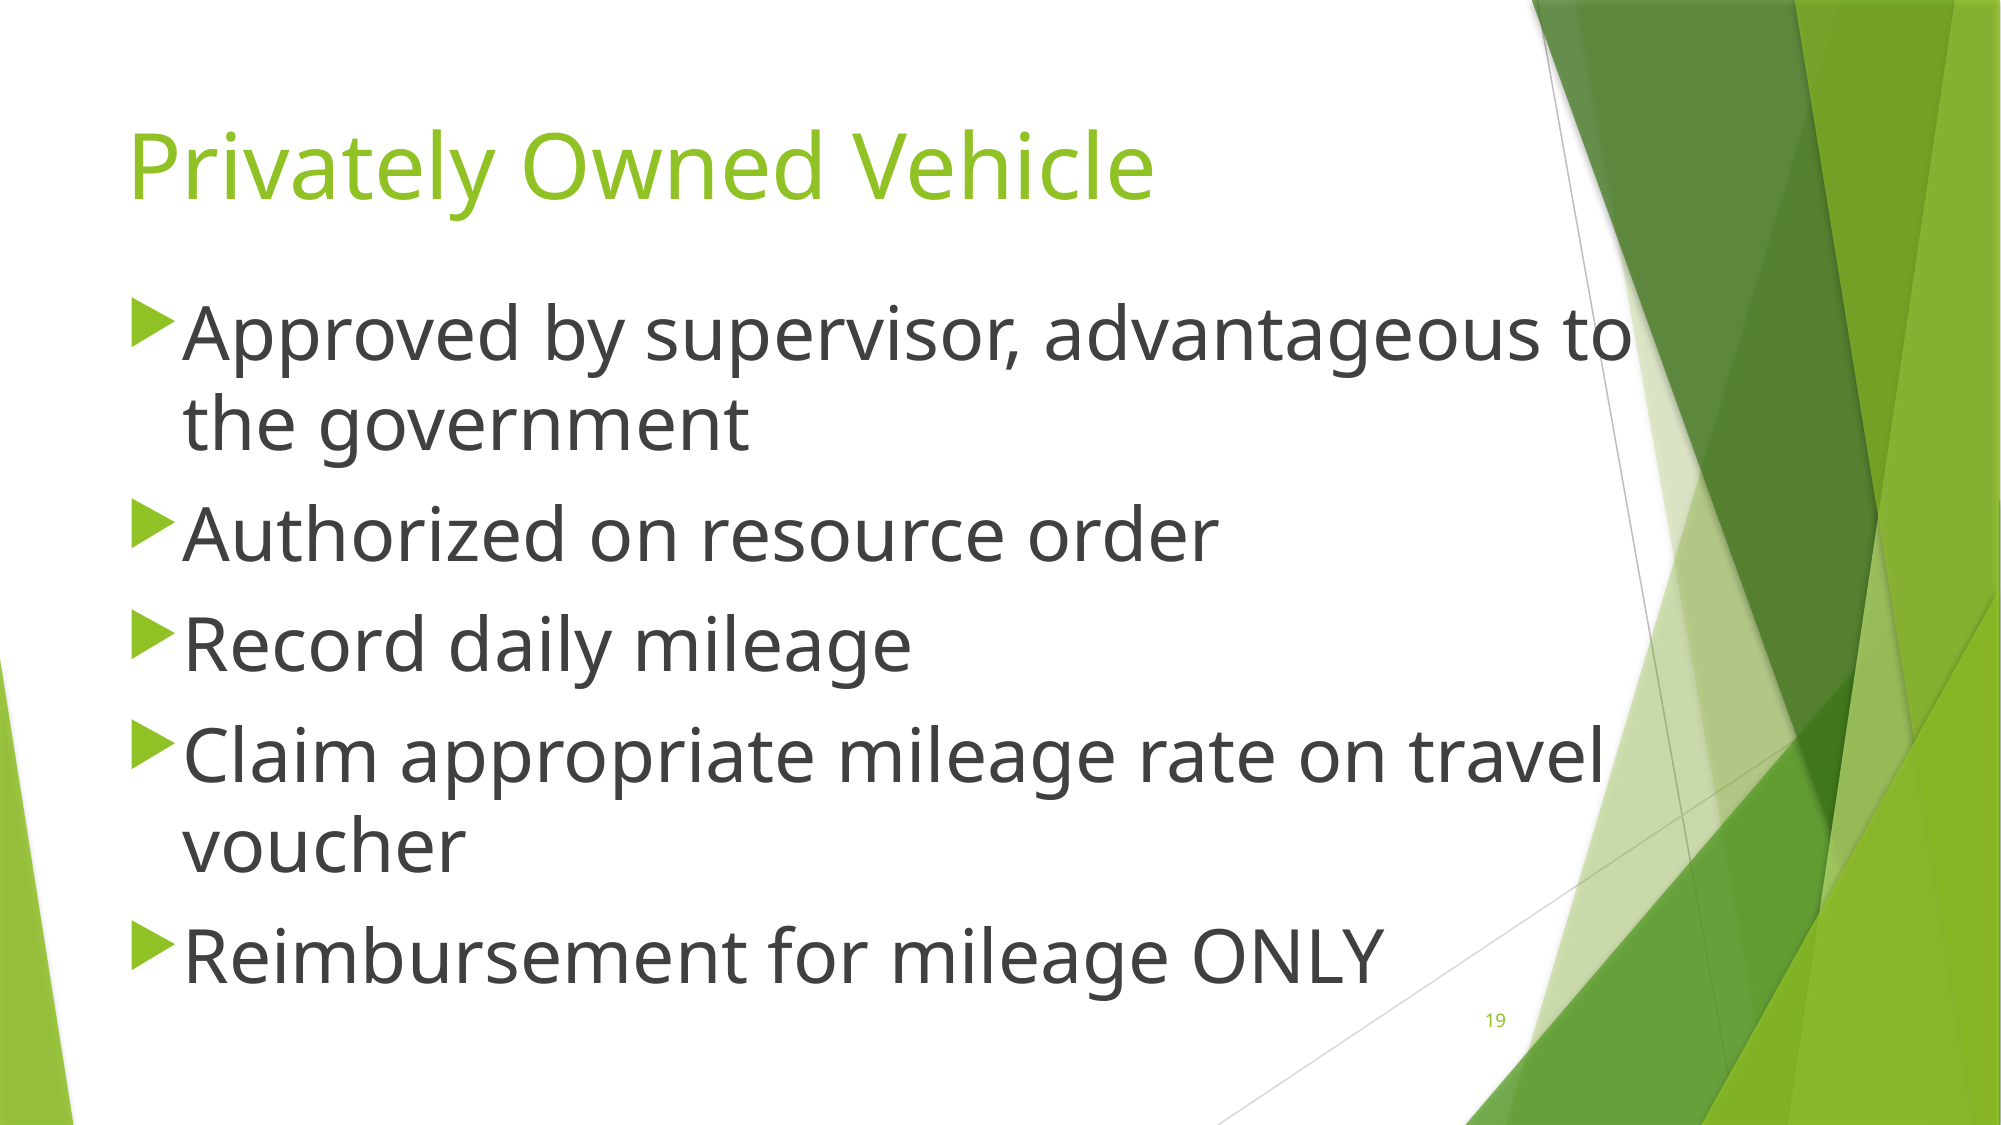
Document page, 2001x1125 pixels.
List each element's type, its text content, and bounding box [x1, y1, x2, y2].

title Privately Owned Vehicle [111, 99, 1522, 277]
list Approved by supervisor, advantageous to the government Authorized on resource order Record daily mileage Claim appropriate mileage rate on travel voucher Reimbursement for mileage ONLY [111, 277, 1670, 1089]
slide_number 19 [1409, 991, 1522, 1051]
